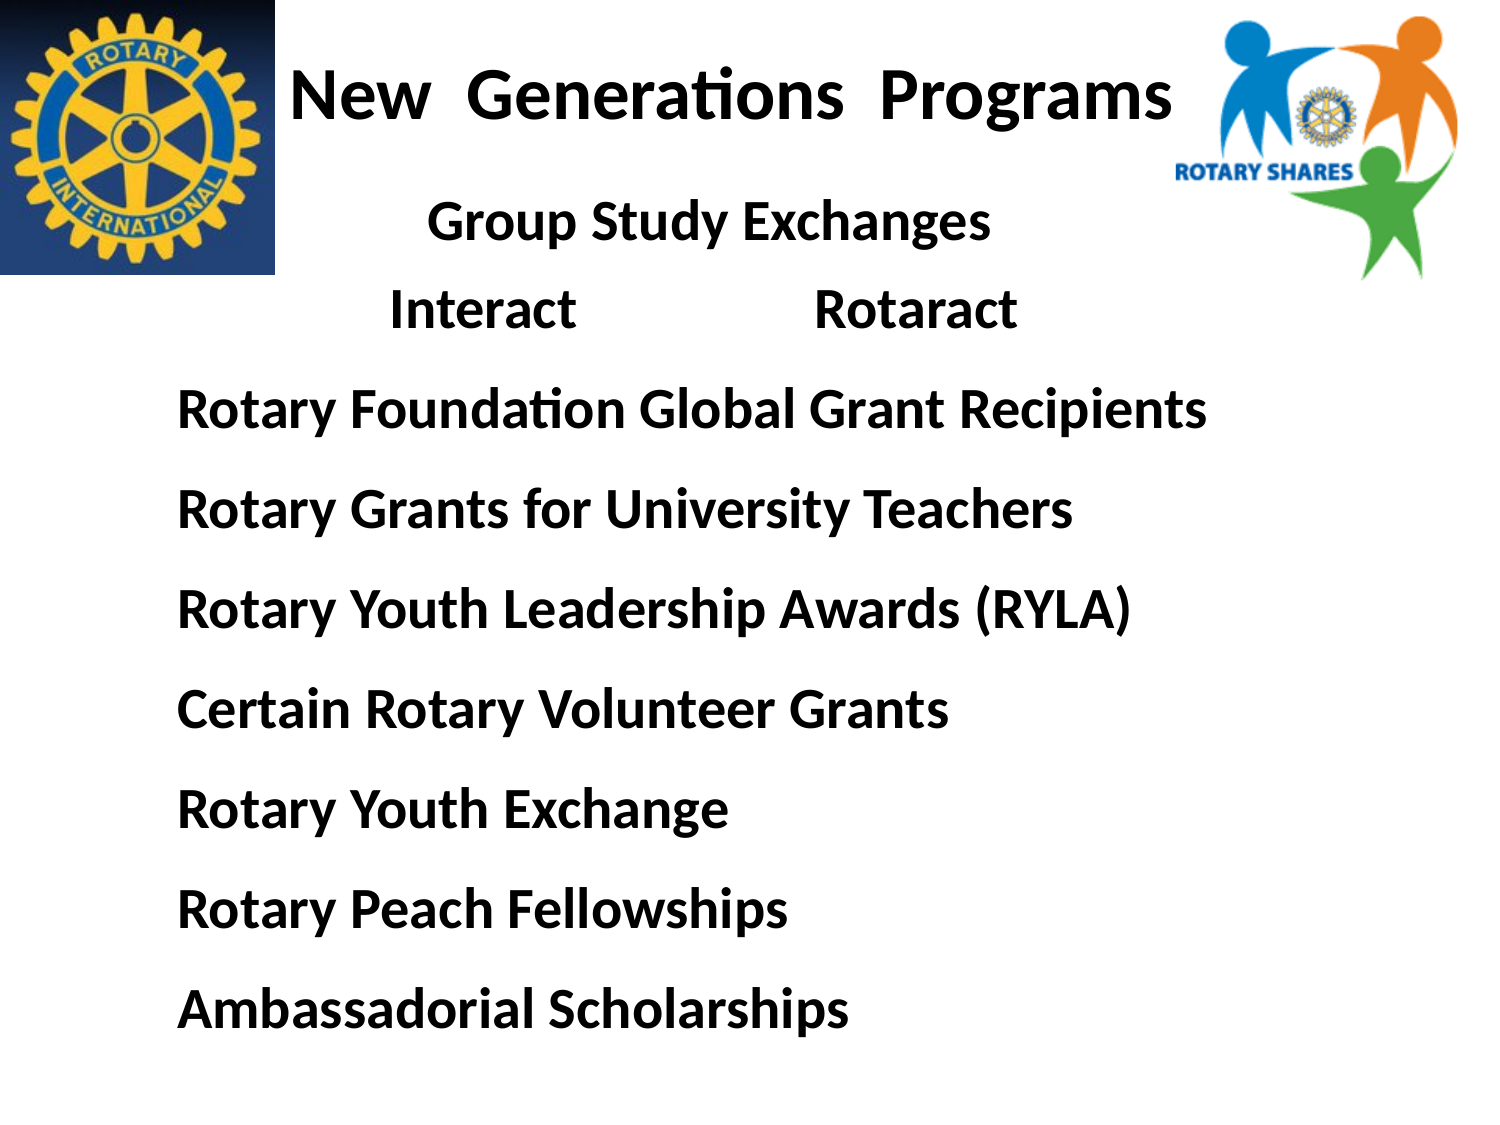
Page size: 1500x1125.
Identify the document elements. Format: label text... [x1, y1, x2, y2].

text_box Rotaract [800, 262, 1300, 348]
picture [0, 0, 276, 276]
text_box Ambassadorial Scholarships [162, 962, 913, 1048]
text_box Rotary Youth Leadership Awards (RYLA) [162, 562, 1350, 648]
text_box Rotary Peach Fellowships [162, 862, 1150, 948]
text_box Rotary Youth Exchange [162, 762, 1013, 848]
text_box Certain Rotary Volunteer Grants [162, 662, 1088, 748]
picture [1160, 0, 1500, 288]
text_box Rotary Grants for University Teachers [162, 462, 1250, 548]
text_box Rotary Foundation Global Grant Recipients [162, 362, 1425, 448]
text_box Interact [375, 262, 800, 348]
text_box New Generations Programs [279, 37, 1155, 143]
text_box Group Study Exchanges [412, 174, 1088, 260]
